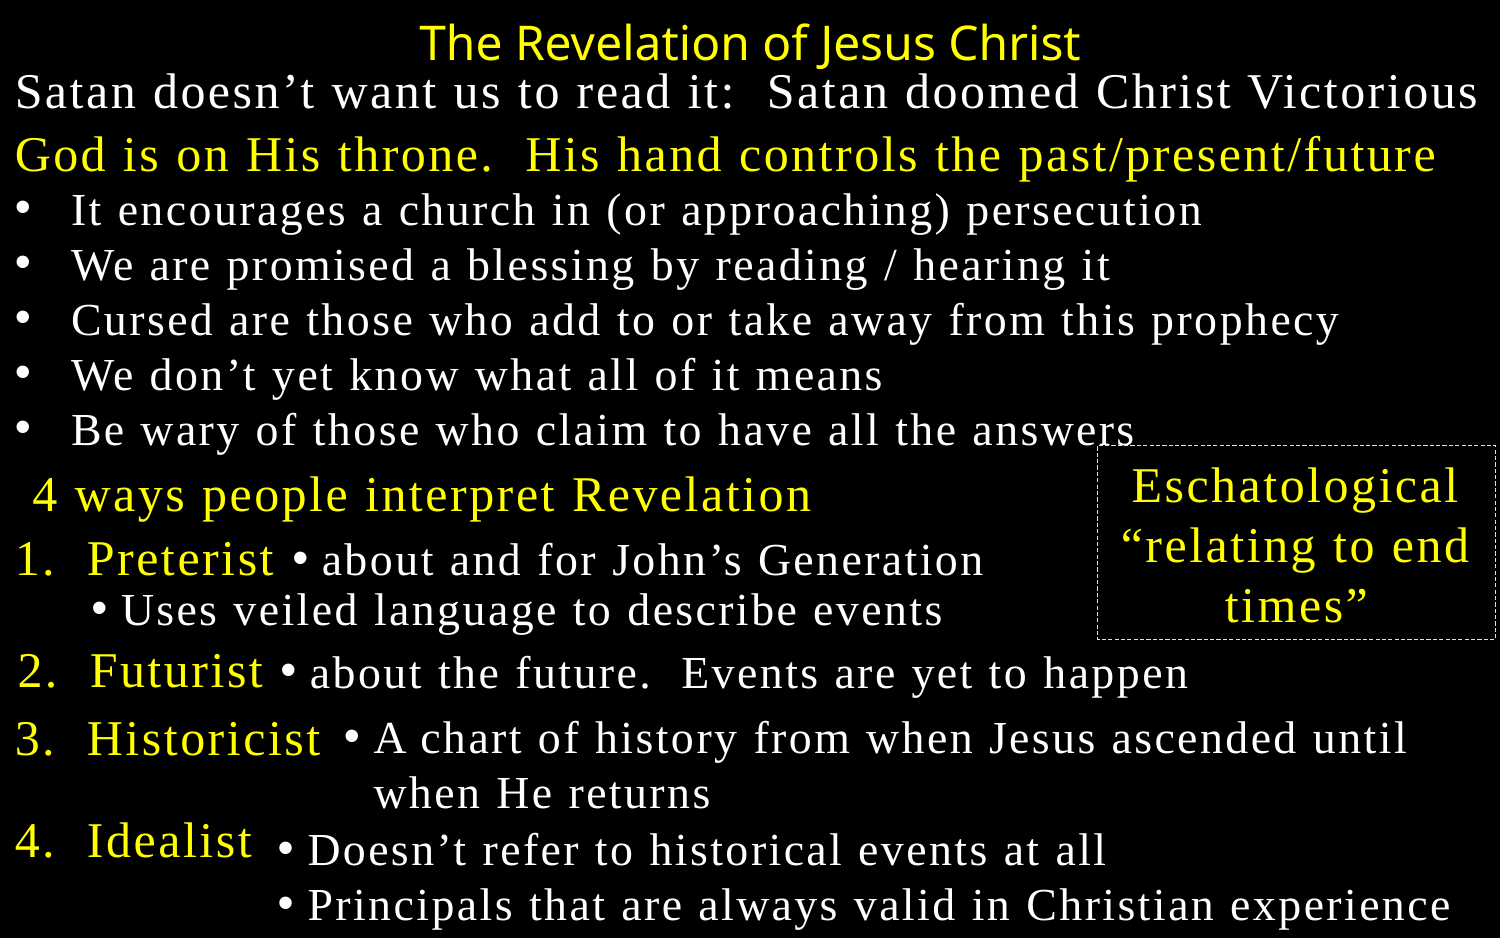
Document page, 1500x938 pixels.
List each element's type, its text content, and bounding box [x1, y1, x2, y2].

text_box Satan doesn’t want us to read it: Satan doomed Christ Victorious [0, 51, 1500, 126]
text_box Eschatological “relating to end times” [1097, 445, 1496, 634]
text_box 3. Historicist [0, 697, 329, 773]
text_box 4. Idealist [0, 799, 329, 875]
text_box Uses veiled language to describe events [76, 572, 1081, 643]
text_box The Revelation of Jesus Christ [6, 5, 1496, 51]
text_box 1. Preterist [0, 518, 302, 593]
text_box 4 ways people interpret Revelation [17, 454, 1081, 530]
text_box 2. Futurist [2, 630, 265, 697]
text_box Doesn’t refer to historical events at all Principals that are always valid in Christian experience [263, 812, 1496, 938]
text_box about the future. Events are yet to happen [265, 634, 1496, 705]
text_box A chart of history from when Jesus ascended until when He returns [329, 700, 1491, 812]
text_box God is on His throne. His hand controls the past/present/future [0, 114, 1491, 172]
text_box It encourages a church in (or approaching) persecution We are promised a blessing by reading / hearing it Cursed are those who add to or take away from this prophecy We don’t yet know what all of it means Be wary of those who claim to have all the answers [0, 172, 1500, 462]
text_box about and for John’s Generation [302, 530, 1081, 572]
